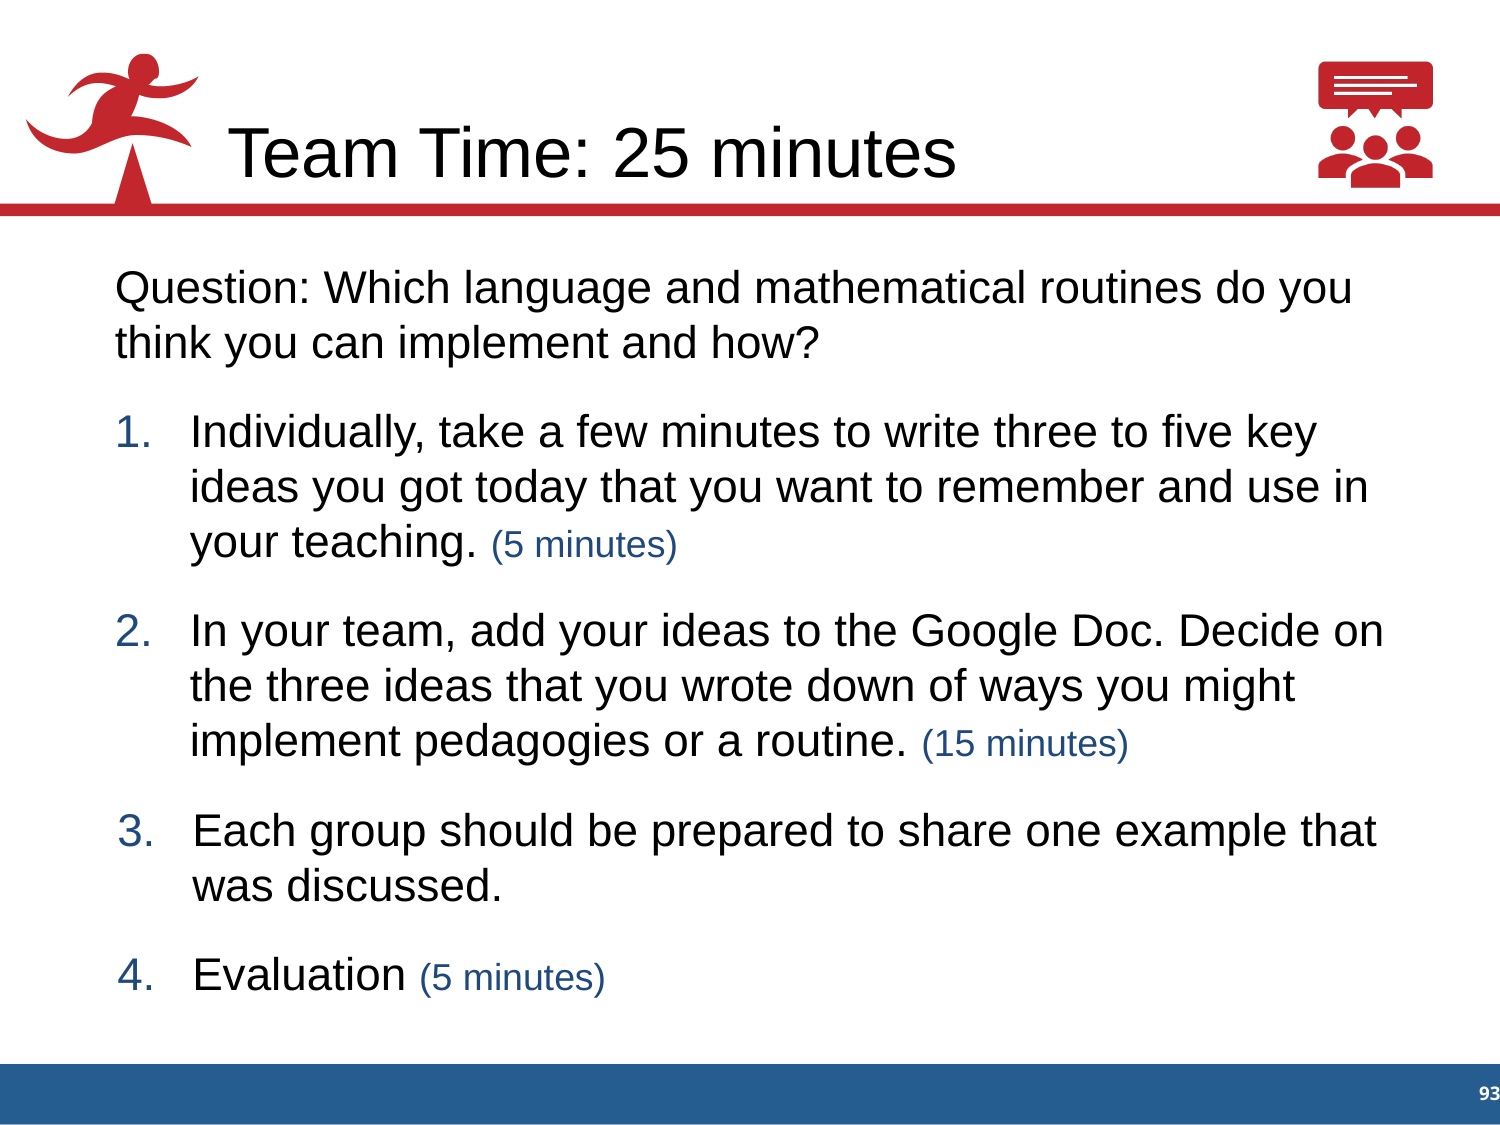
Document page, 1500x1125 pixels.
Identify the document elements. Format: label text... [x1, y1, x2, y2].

picture [0, 0, 1500, 1125]
title Team Time: 25 minutes [212, 50, 1297, 200]
list Question: Which language and mathematical routines do you think you can implement and how? Individually, take a few minutes to write three to five key ideas you got today that you want to remember and use in your teaching. (5 minutes) In your team, add your ideas to the Google Doc. Decide on the three ideas that you wrote down of ways you might implement pedagogies or a routine. (15 minutes) Each group should be prepared to share one example that was discussed. Evaluation (5 minutes) [99, 249, 1425, 1050]
